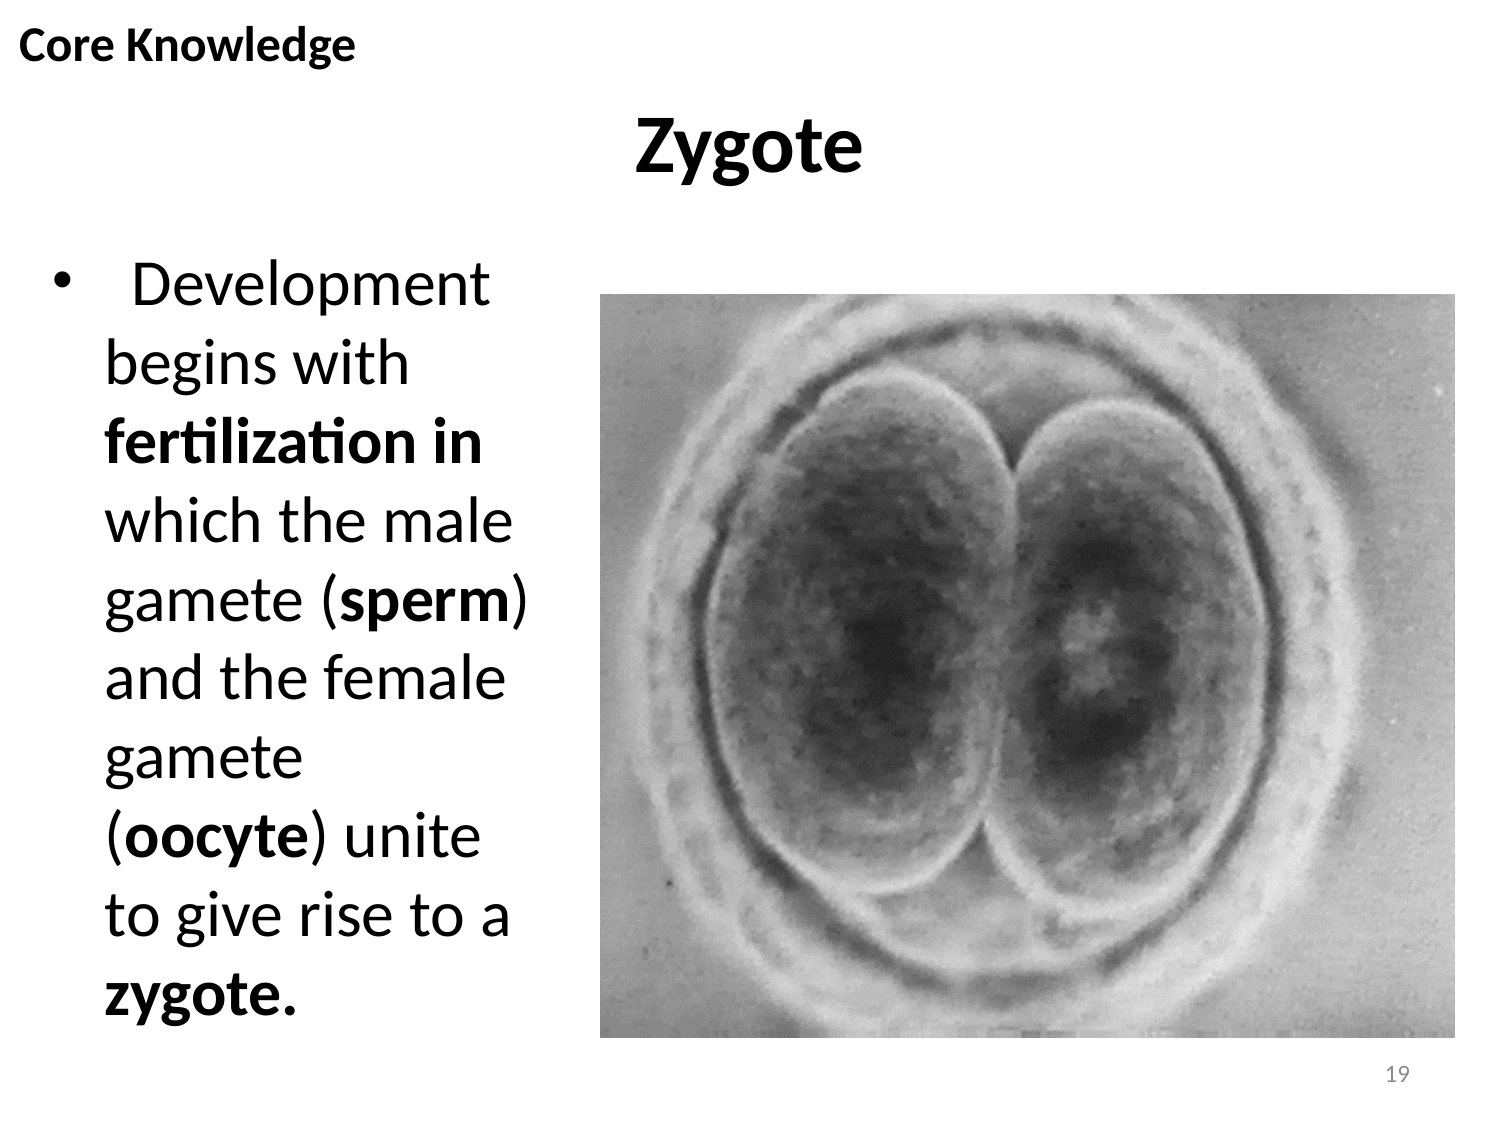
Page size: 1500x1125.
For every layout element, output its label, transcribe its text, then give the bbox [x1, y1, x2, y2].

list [599, 294, 1456, 1038]
text_box Core Knowledge [4, 3, 372, 79]
list Development begins with fertilization in which the male gamete (sperm) and the female gamete (oocyte) unite to give rise to a zygote. [37, 232, 550, 1055]
slide_number 19 [1074, 1047, 1425, 1103]
title Zygote [75, 45, 1425, 233]
